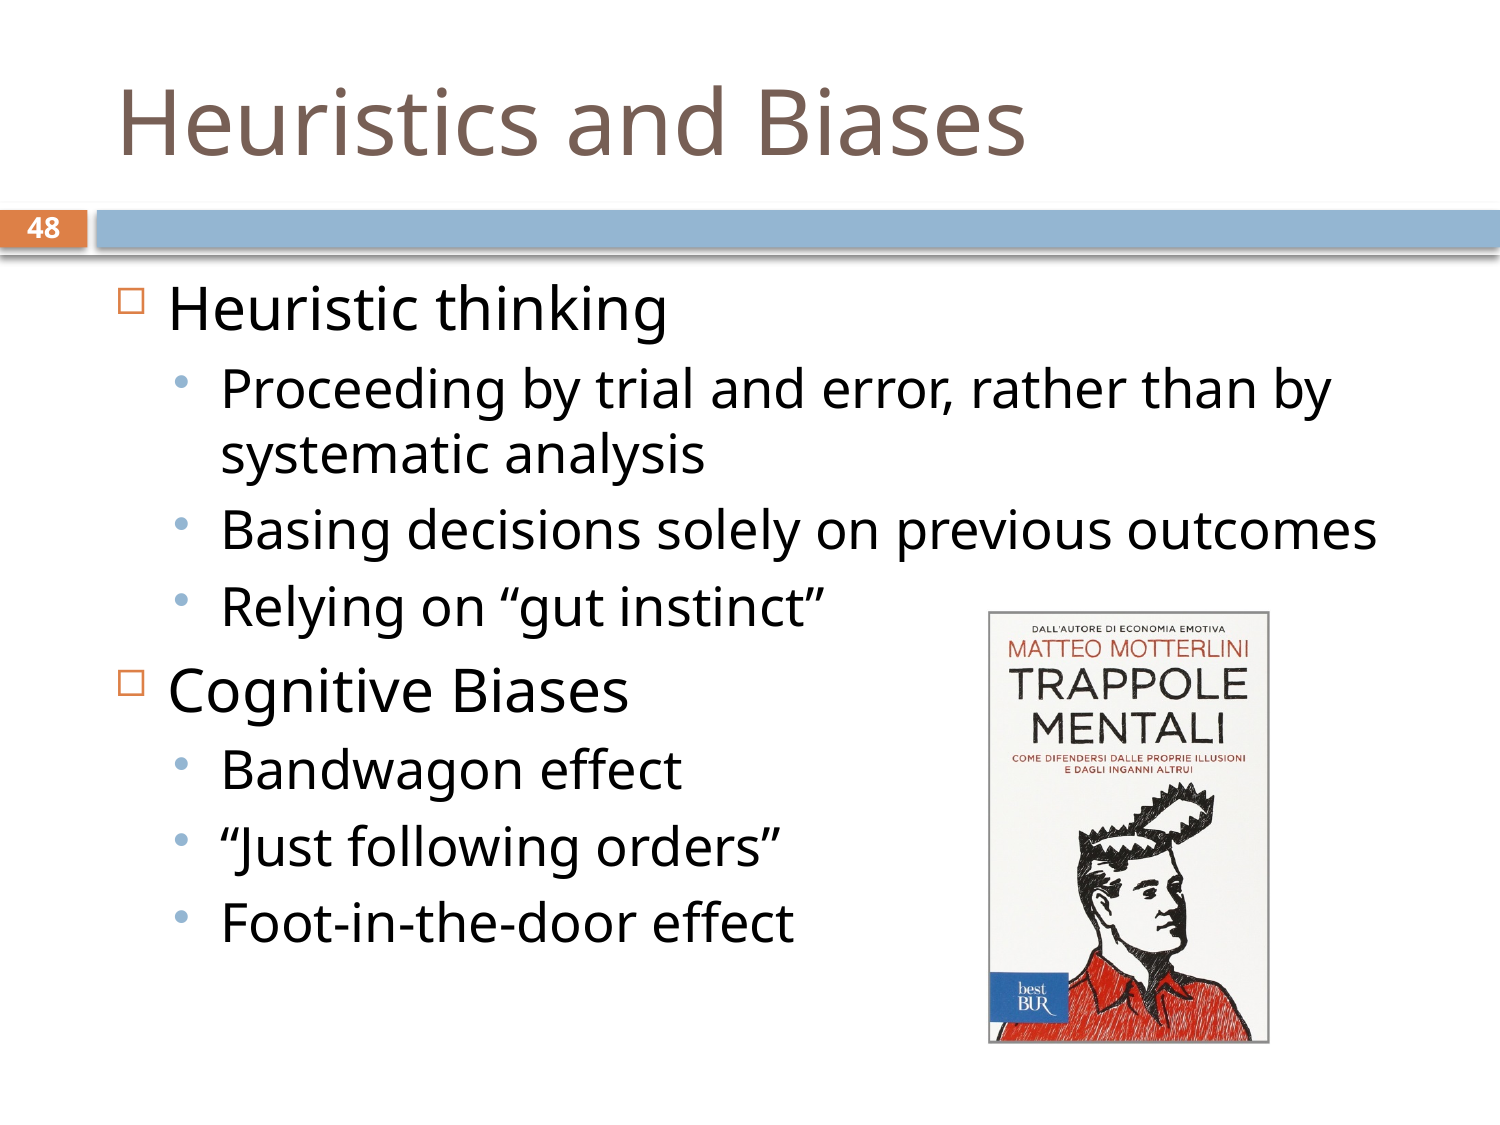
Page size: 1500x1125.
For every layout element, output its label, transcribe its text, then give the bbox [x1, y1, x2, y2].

title Heuristics and Biases [100, 37, 1438, 200]
slide_number 48 [0, 208, 88, 249]
list Heuristic thinking Proceeding by trial and error, rather than by systematic analysis Basing decisions solely on previous outcomes Relying on “gut instinct” Cognitive Biases Bandwagon effect “Just following orders” Foot-in-the-door effect [100, 262, 1438, 1000]
picture [985, 609, 1271, 1045]
